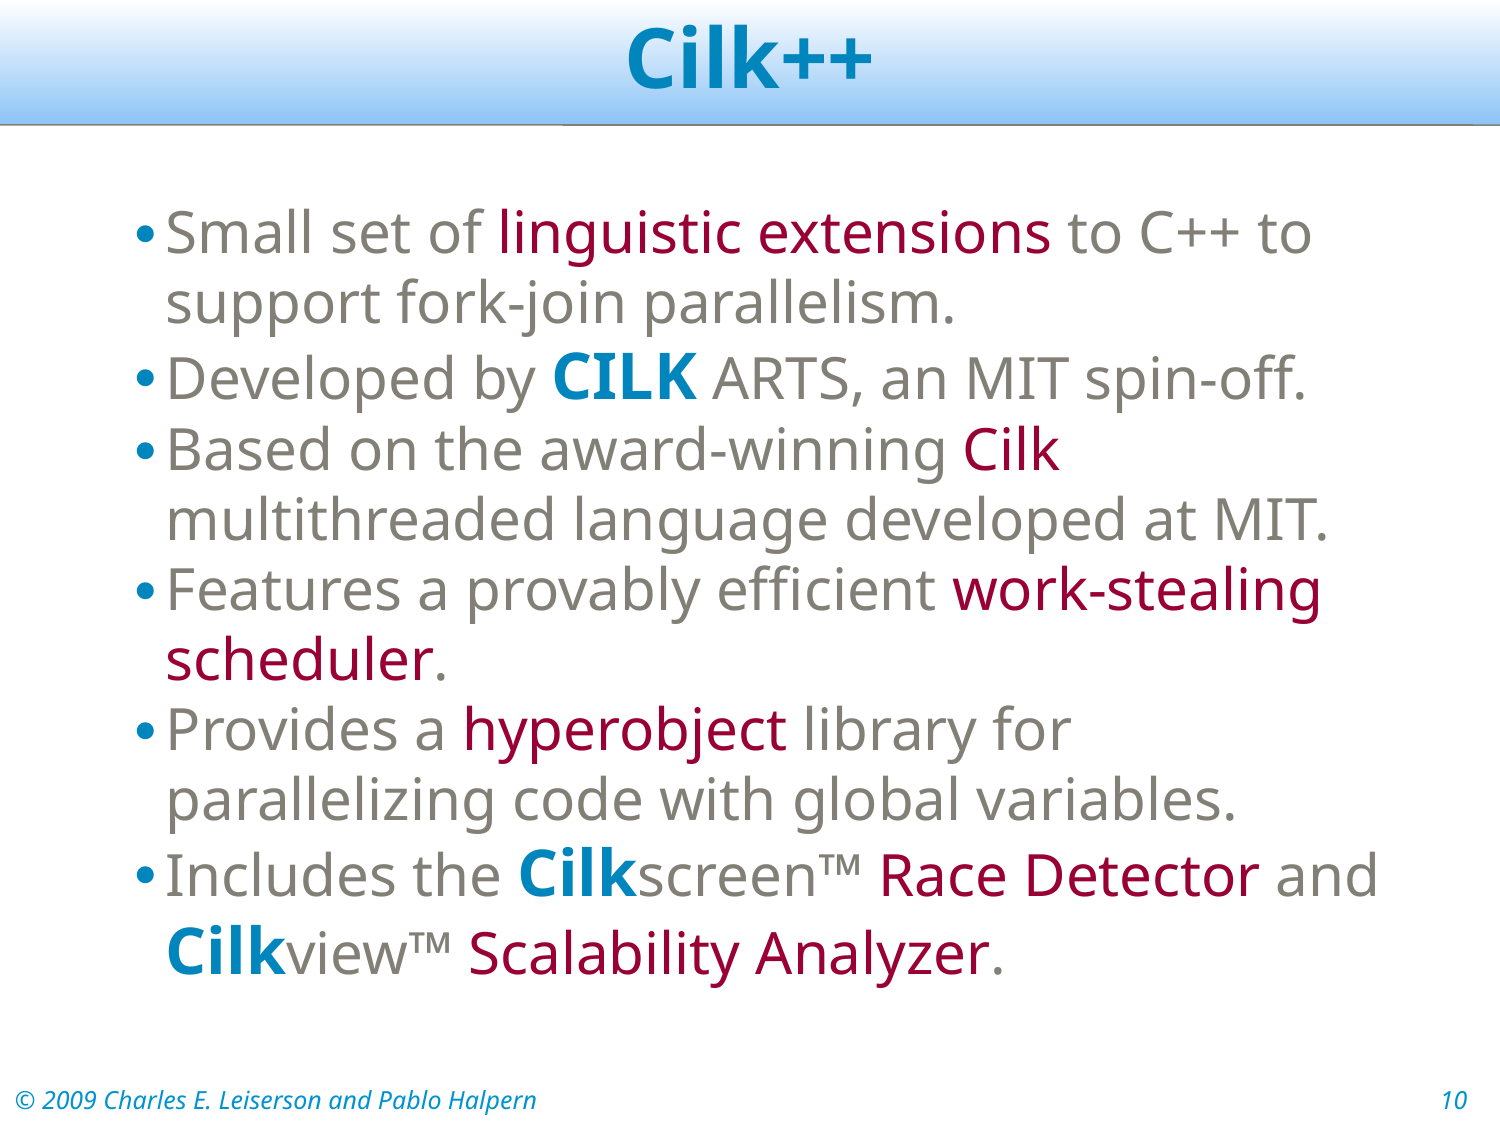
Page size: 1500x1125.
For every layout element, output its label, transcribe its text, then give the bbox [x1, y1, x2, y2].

text_box Small set of linguistic extensions to C++ to support fork-join parallelism. Developed by CILK ARTS, an MIT spin-off. Based on the award-winning Cilk multithreaded language developed at MIT. Features a provably efficient work-stealing scheduler. Provides a hyperobject library for parallelizing code with global variables. Includes the Cilkscreen™ Race Detector and Cilkview™ Scalability Analyzer. [112, 187, 1400, 995]
title Cilk++ [12, 5, 1488, 119]
